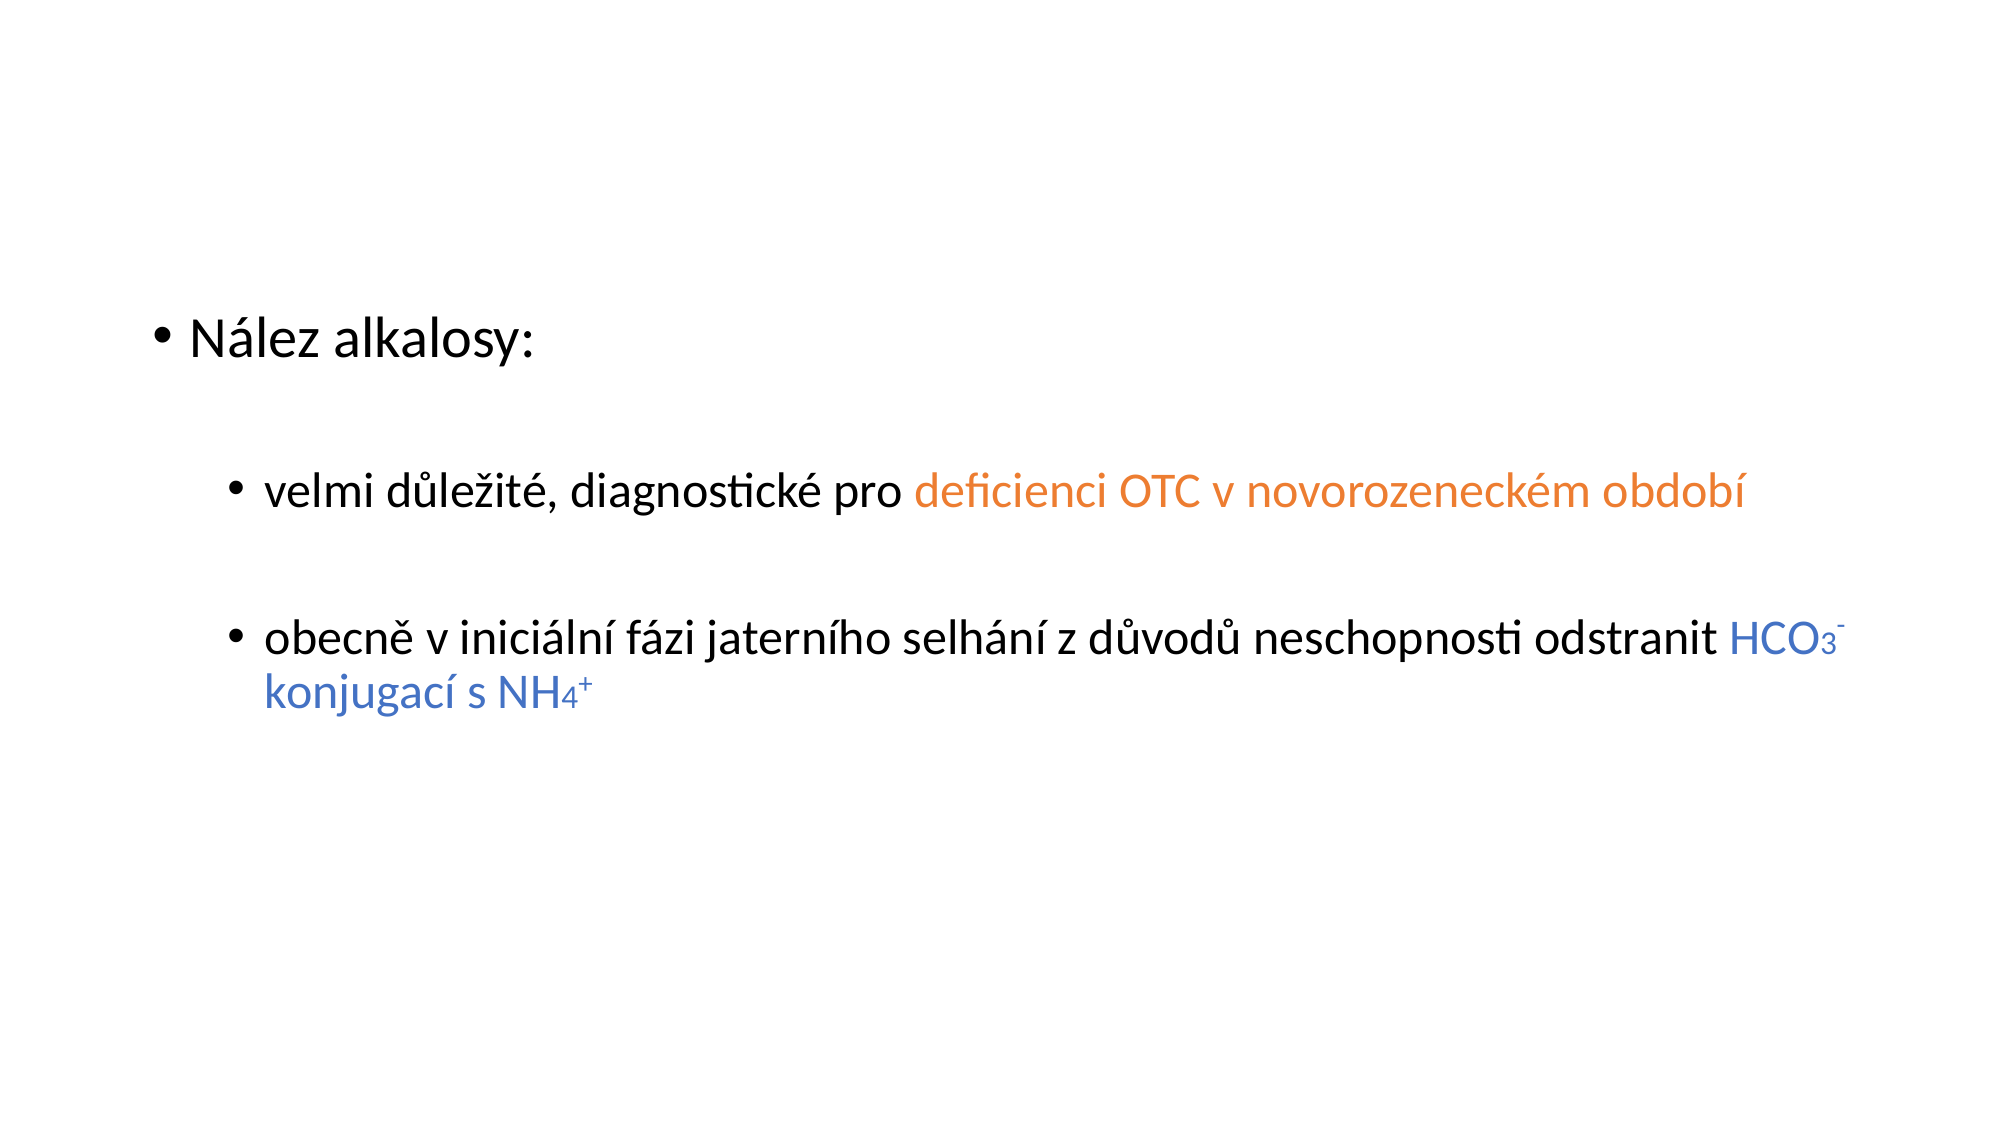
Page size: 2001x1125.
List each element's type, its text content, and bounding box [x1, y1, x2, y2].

list Nález alkalosy: velmi důležité, diagnostické pro deficienci OTC v novorozeneckém období obecně v iniciální fázi jaterního selhání z důvodů neschopnosti odstranit HCO3- konjugací s NH4+ [137, 299, 1863, 1014]
